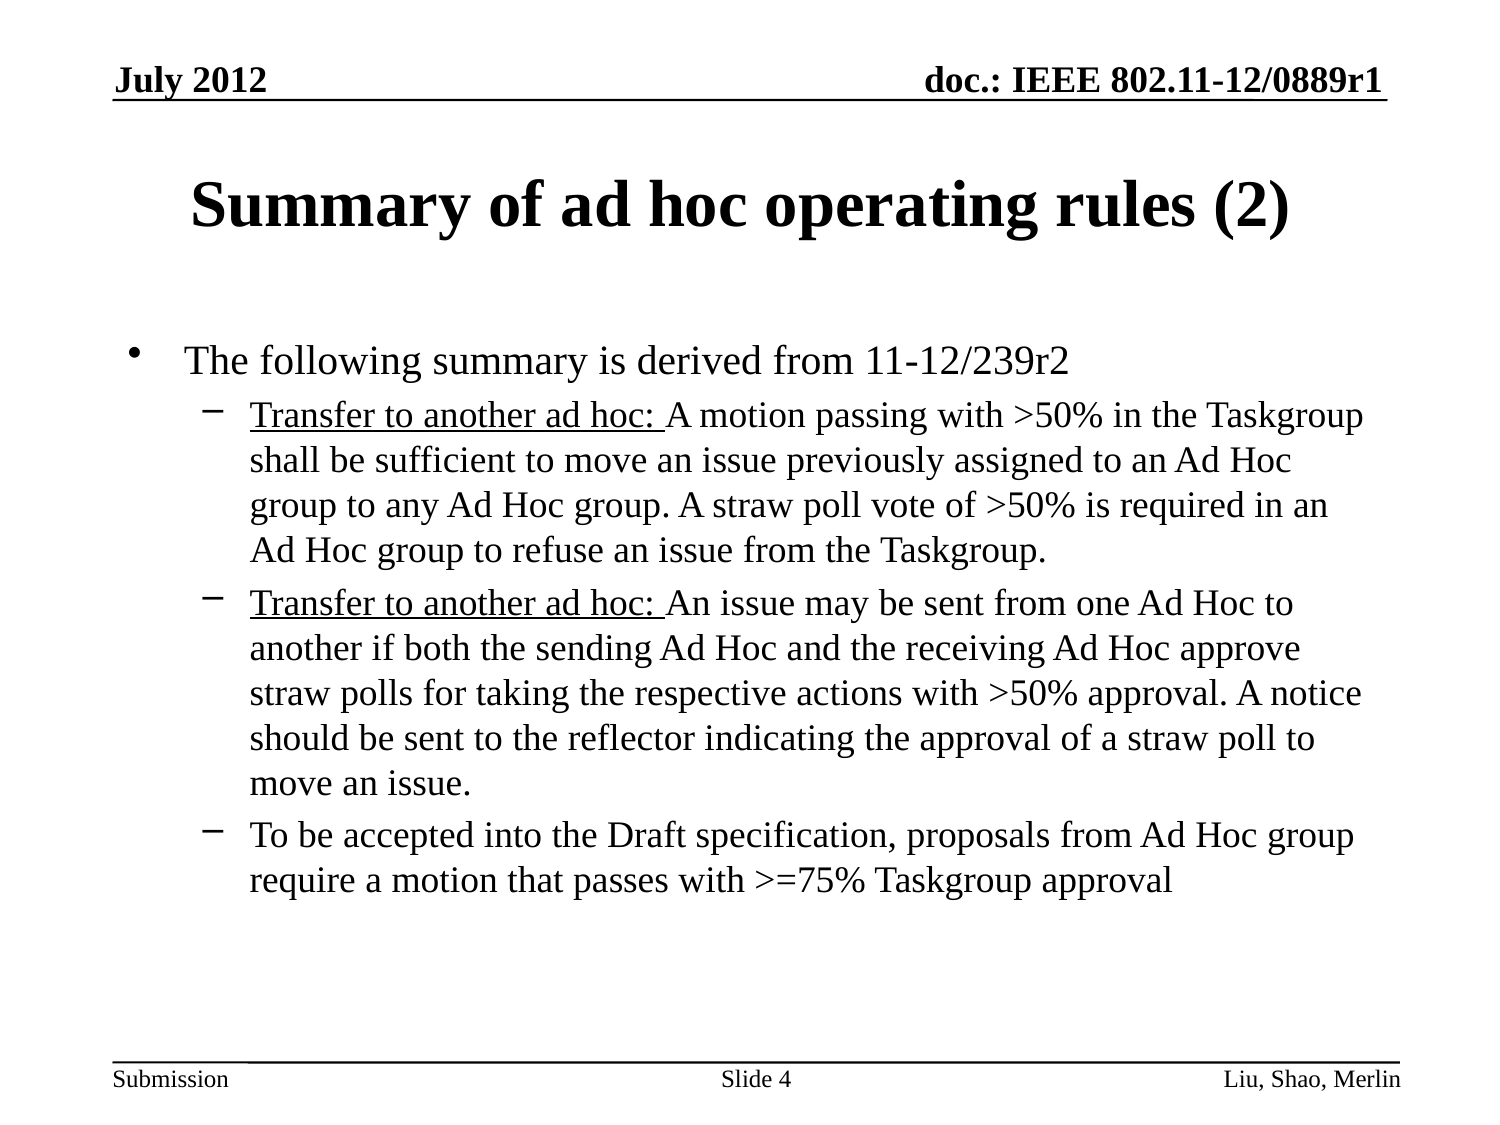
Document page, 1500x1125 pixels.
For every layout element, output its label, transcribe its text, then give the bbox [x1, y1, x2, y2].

slide_number Slide 4 [712, 1061, 800, 1093]
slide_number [114, 54, 313, 101]
list The following summary is derived from 11-12/239r2 Transfer to another ad hoc: A motion passing with >50% in the Taskgroup shall be sufficient to move an issue previously assigned to an Ad Hoc group to any Ad Hoc group. A straw poll vote of >50% is required in an Ad Hoc group to refuse an issue from the Taskgroup. Transfer to another ad hoc: An issue may be sent from one Ad Hoc to another if both the sending Ad Hoc and the receiving Ad Hoc approve straw polls for taking the respective actions with >50% approval. A notice should be sent to the reflector indicating the approval of a straw poll to move an issue. To be accepted into the Draft specification, proposals from Ad Hoc group require a motion that passes with >=75% Taskgroup approval [112, 324, 1388, 1001]
title Summary of ad hoc operating rules (2) [112, 112, 1388, 288]
footer Liu, Shao, Merlin [1221, 1061, 1402, 1093]
